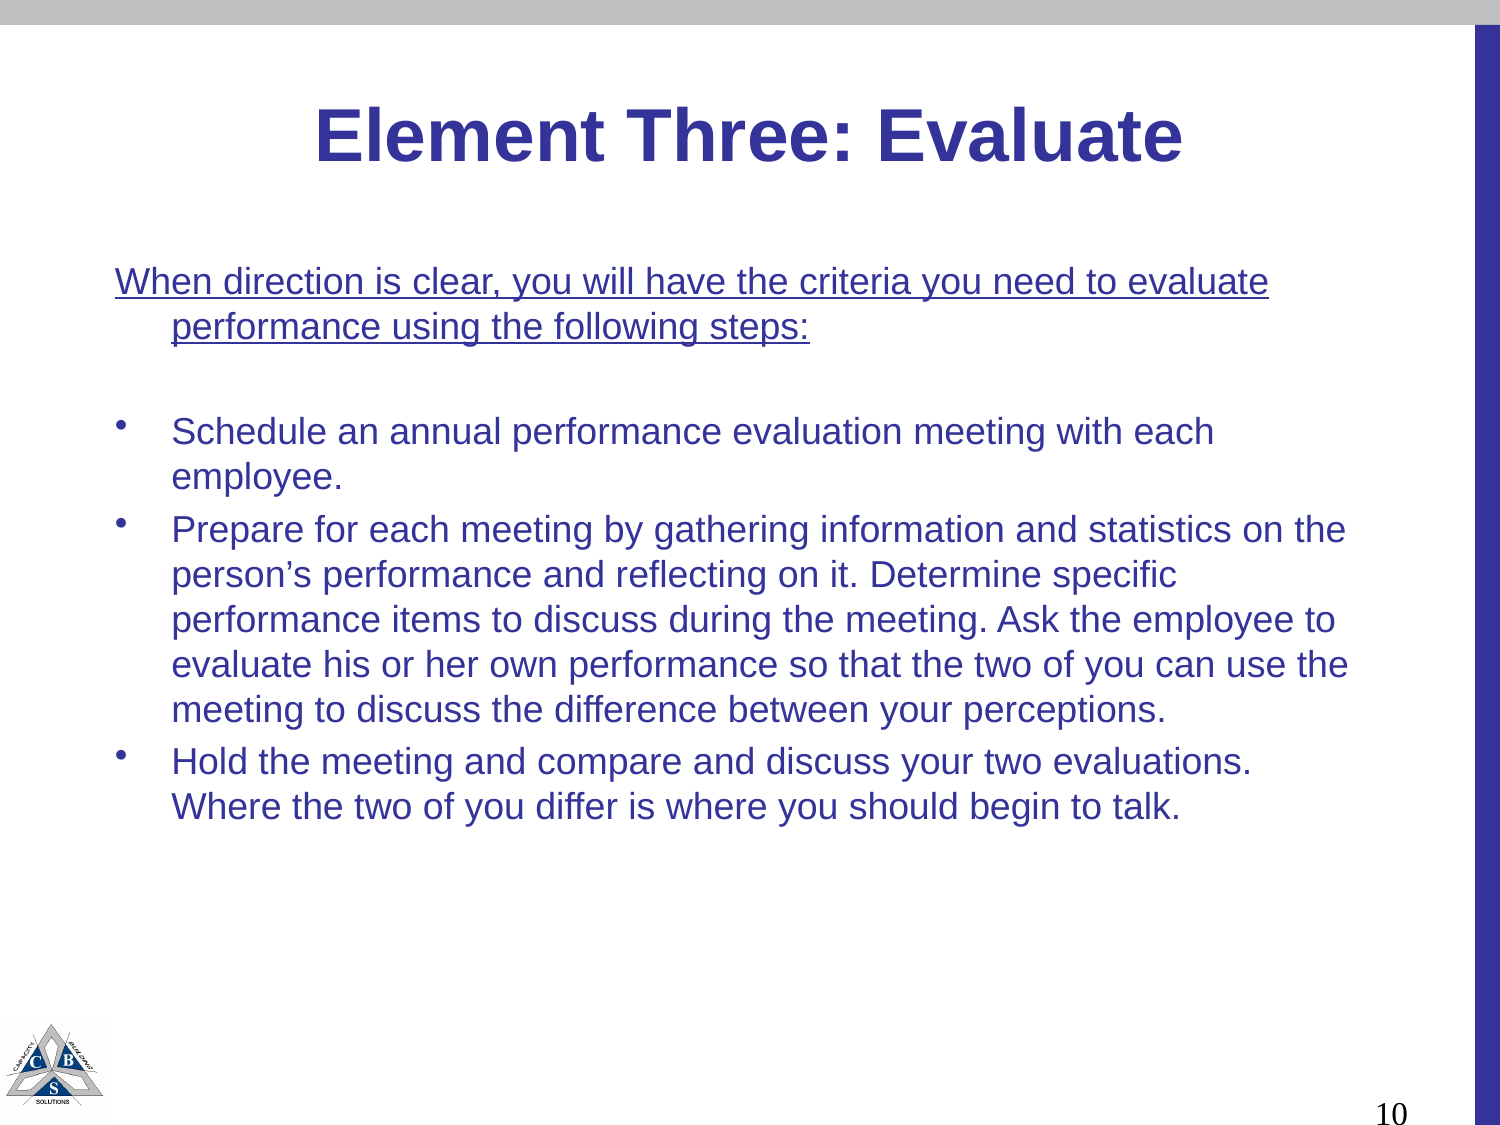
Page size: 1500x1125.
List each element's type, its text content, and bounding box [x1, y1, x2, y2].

picture [0, 1019, 113, 1125]
list When direction is clear, you will have the criteria you need to evaluate performance using the following steps: Schedule an annual performance evaluation meeting with each employee. Prepare for each meeting by gathering information and statistics on the person’s performance and reflecting on it. Determine specific performance items to discuss during the meeting. Ask the employee to evaluate his or her own performance so that the two of you can use the meeting to discuss the difference between your perceptions. Hold the meeting and compare and discuss your two evaluations. Where the two of you differ is where you should begin to talk. [99, 249, 1375, 925]
title Element Three: Evaluate [112, 37, 1388, 225]
